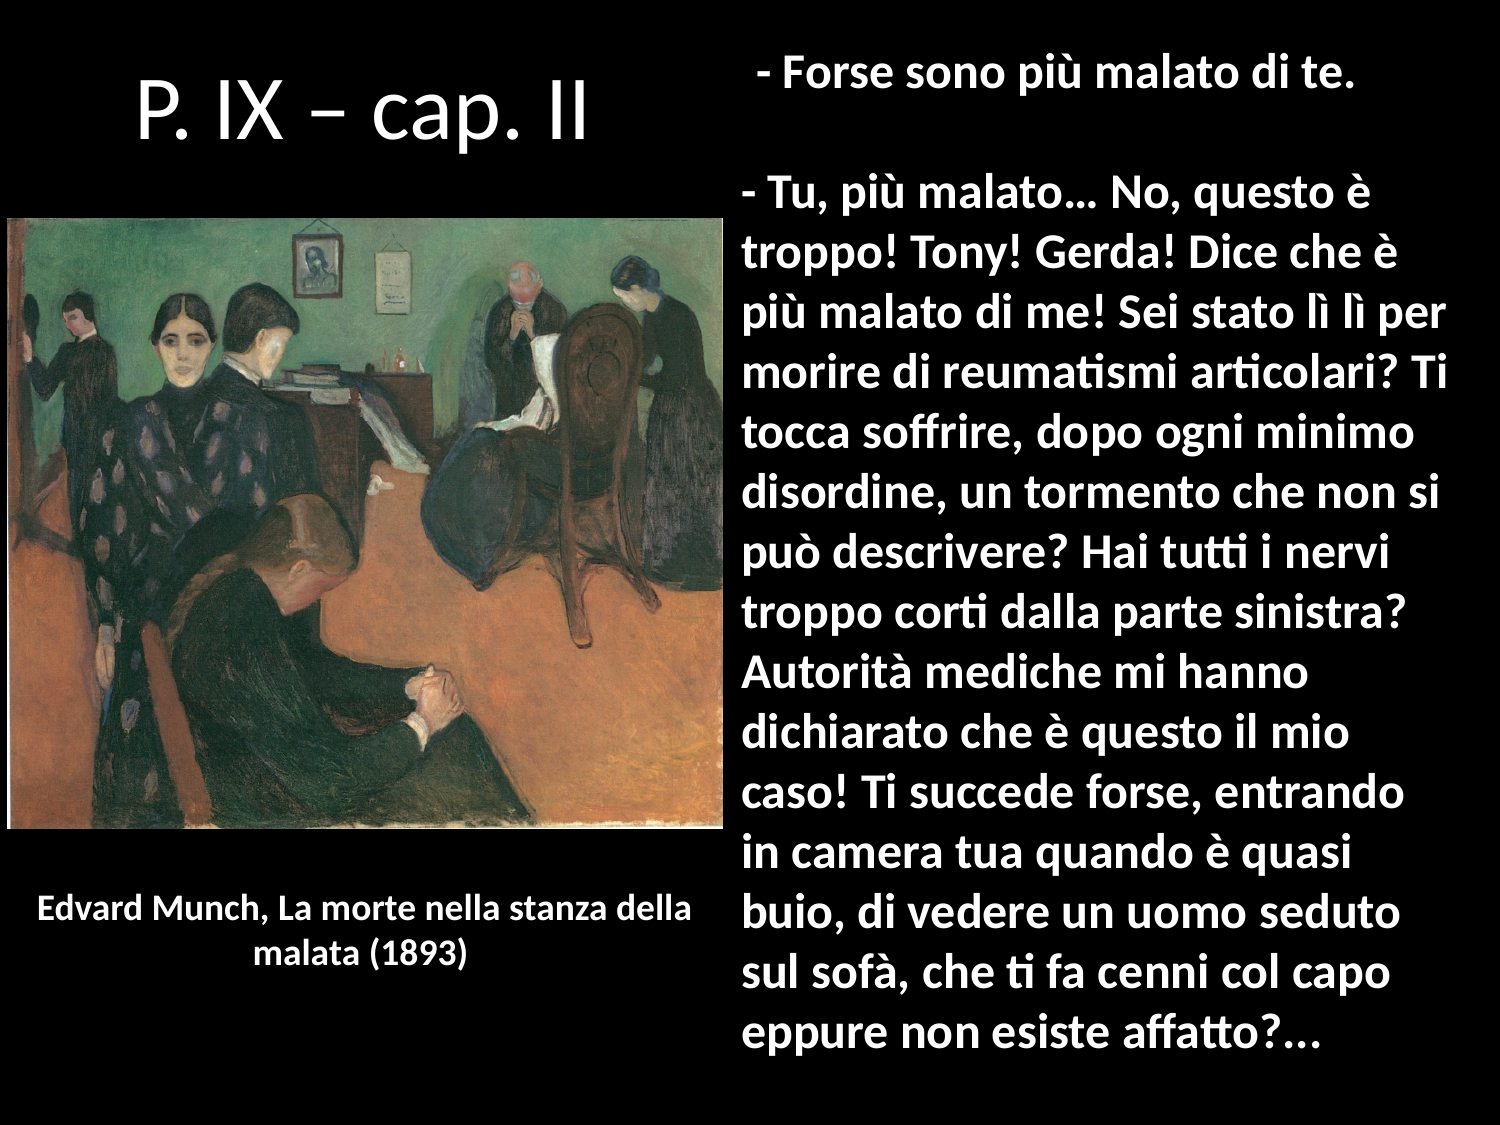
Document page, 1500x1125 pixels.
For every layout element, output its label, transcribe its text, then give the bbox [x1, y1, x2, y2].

text_box Edvard Munch, La morte nella stanza della malata (1893) [3, 874, 726, 980]
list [7, 218, 723, 830]
title P. IX – cap. II [0, 45, 726, 161]
text_box -- Forse sono più malato di te. - Tu, più malato… No, questo è troppo! Tony! Gerda! Dice che è più malato di me! Sei stato lì lì per morire di reumatismi articolari? Ti tocca soffrire, dopo ogni minimo disordine, un tormento che non si può descrivere? Hai tutti i nervi troppo corti dalla parte sinistra? Autorità mediche mi hanno dichiarato che è questo il mio caso! Ti succede forse, entrando in camera tua quando è quasi buio, di vedere un uomo seduto sul sofà, che ti fa cenni col capo eppure non esiste affatto?... [726, 30, 1466, 1066]
